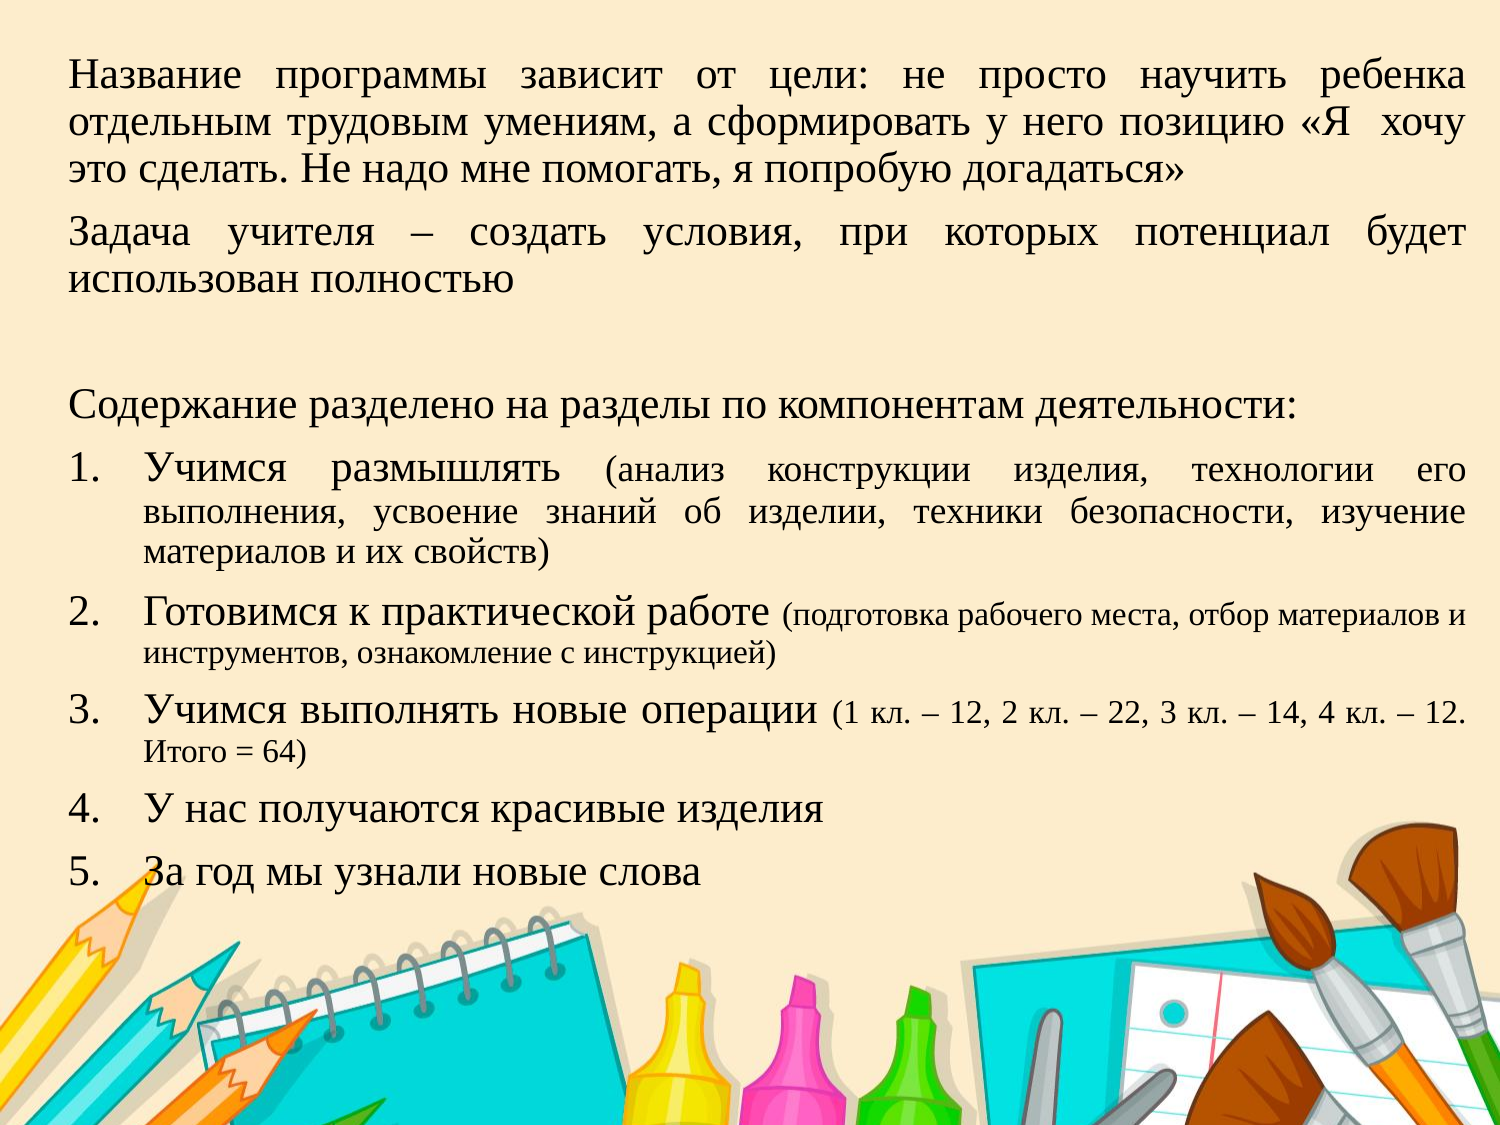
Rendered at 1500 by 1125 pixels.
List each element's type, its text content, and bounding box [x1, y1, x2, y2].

list Название программы зависит от цели: не просто научить ребенка отдельным трудовым умениям, а сформировать у него позицию «Я хочу это сделать. Не надо мне помогать, я попробую догадаться» Задача учителя – создать условия, при которых потенциал будет использован полностью Содержание разделено на разделы по компонентам деятельности: Учимся размышлять (анализ конструкции изделия, технологии его выполнения, усвоение знаний об изделии, техники безопасности, изучение материалов и их свойств) Готовимся к практической работе (подготовка рабочего места, отбор материалов и инструментов, ознакомление с инструкцией) Учимся выполнять новые операции (1 кл. – 12, 2 кл. – 22, 3 кл. – 14, 4 кл. – 12. Итого = 64) У нас получаются красивые изделия За год мы узнали новые слова [53, 42, 1483, 946]
picture [0, 0, 1500, 1125]
